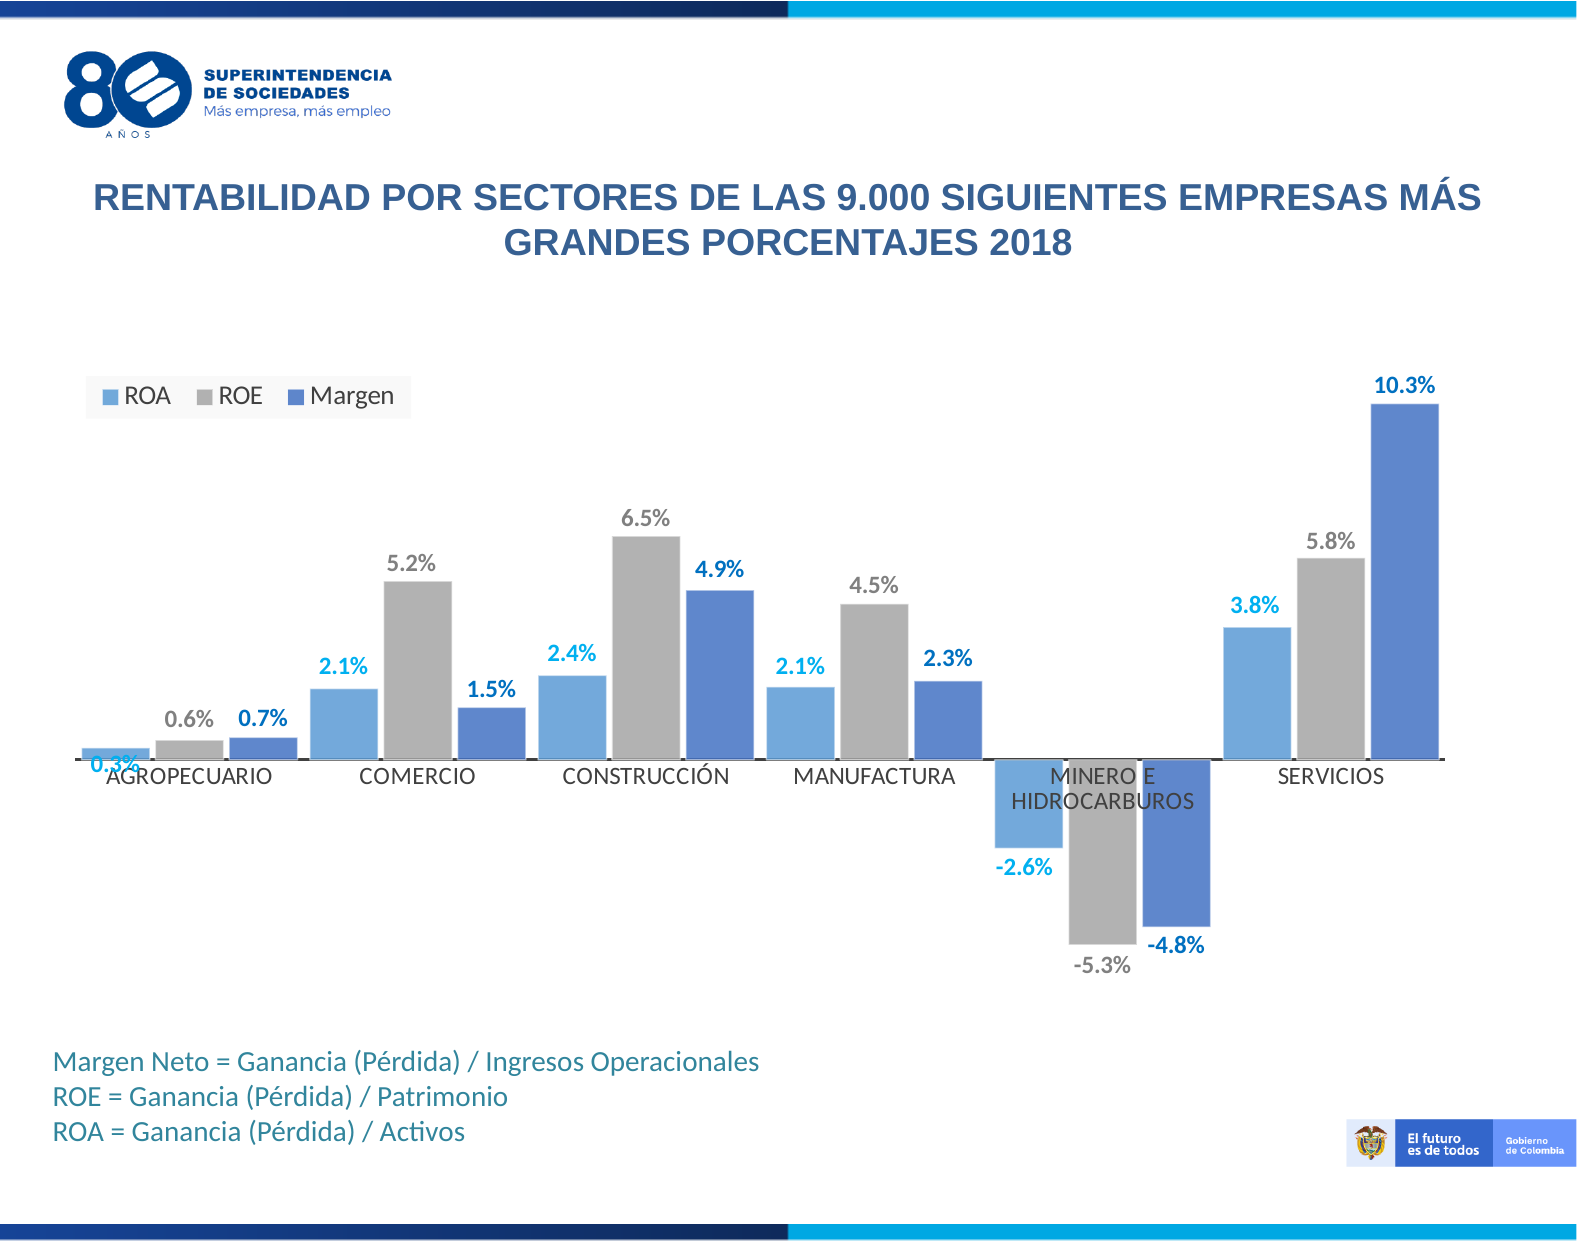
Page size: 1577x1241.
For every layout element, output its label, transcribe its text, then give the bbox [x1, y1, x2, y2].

text_box Margen Neto = Ganancia (Pérdida) / Ingresos Operacionales ROE = Ganancia (Pérdida) / Patrimonio ROA = Ganancia (Pérdida) / Activos [38, 1034, 1020, 1155]
text_box RENTABILIDAD POR SECTORES DE LAS 9.000 SIGUIENTES EMPRESAS MÁS GRANDES PORCENTAJES 2018 [37, 165, 1539, 270]
picture [0, 1223, 1577, 1241]
picture [1343, 1116, 1577, 1170]
chart [65, 321, 1485, 1118]
picture [0, 1, 1577, 26]
picture [41, 48, 414, 140]
